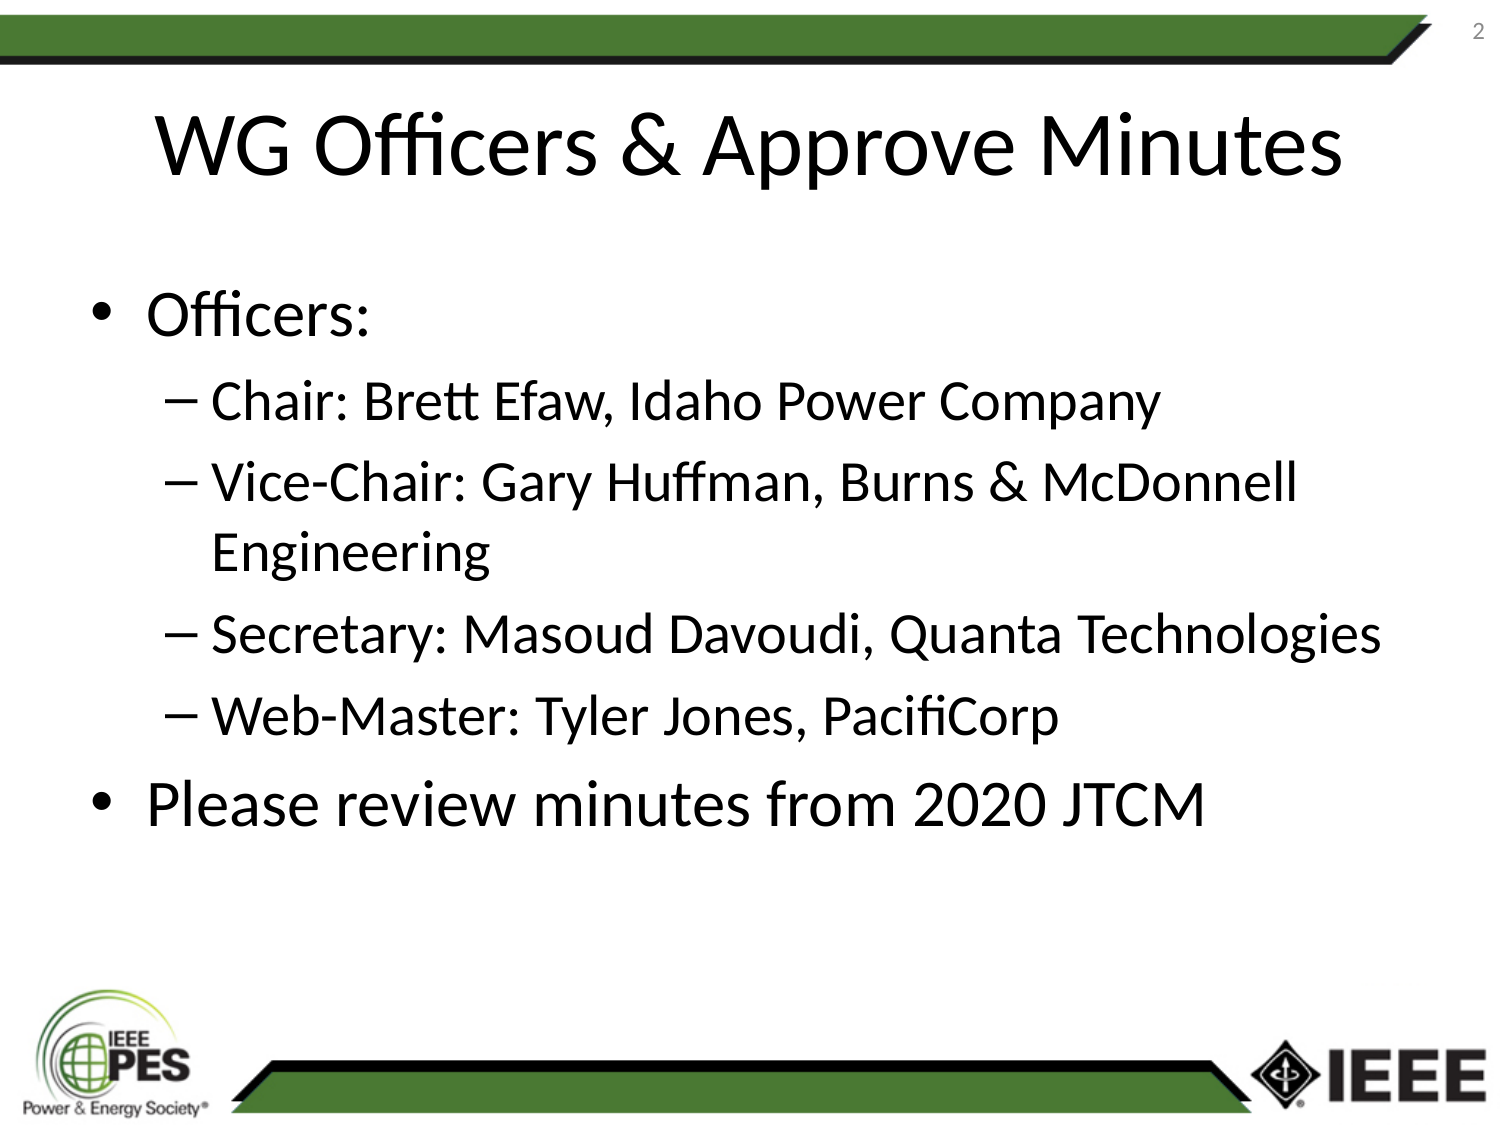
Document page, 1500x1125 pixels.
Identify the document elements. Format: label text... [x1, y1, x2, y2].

title WG Officers & Approve Minutes [74, 44, 1426, 233]
picture [0, 0, 1500, 1125]
list Officers: Chair: Brett Efaw, Idaho Power Company Vice-Chair: Gary Huffman, Burns & McDonnell Engineering Secretary: Masoud Davoudi, Quanta Technologies Web-Master: Tyler Jones, PacifiCorp Please review minutes from 2020 JTCM [74, 262, 1426, 1006]
slide_number 2 [1149, 0, 1500, 60]
